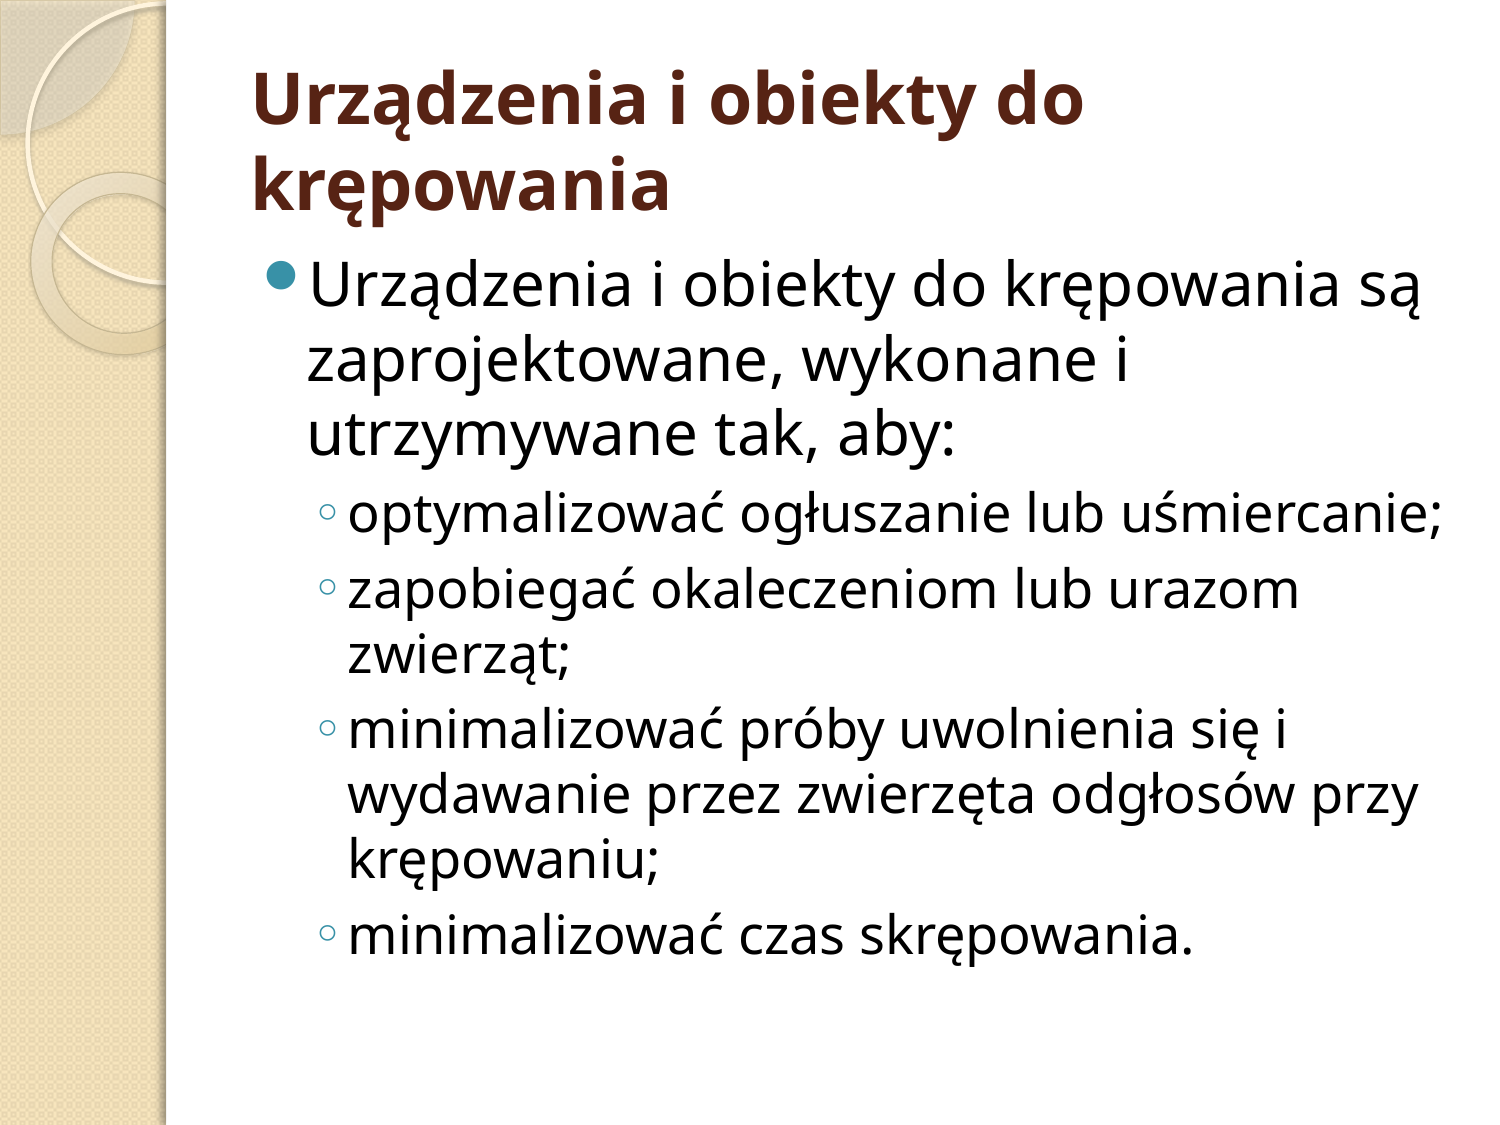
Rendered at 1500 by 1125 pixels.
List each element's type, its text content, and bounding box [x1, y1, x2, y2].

list Urządzenia i obiekty do krępowania są zaprojektowane, wykonane i utrzymywane tak, aby: optymalizować ogłuszanie lub uśmiercanie; zapobiegać okaleczeniom lub urazom zwierząt; minimalizować próby uwolnienia się i wydawanie przez zwierzęta odgłosów przy krępowaniu; minimalizować czas skrępowania. [235, 237, 1466, 1025]
title Urządzenia i obiekty do krępowania [235, 45, 1466, 233]
